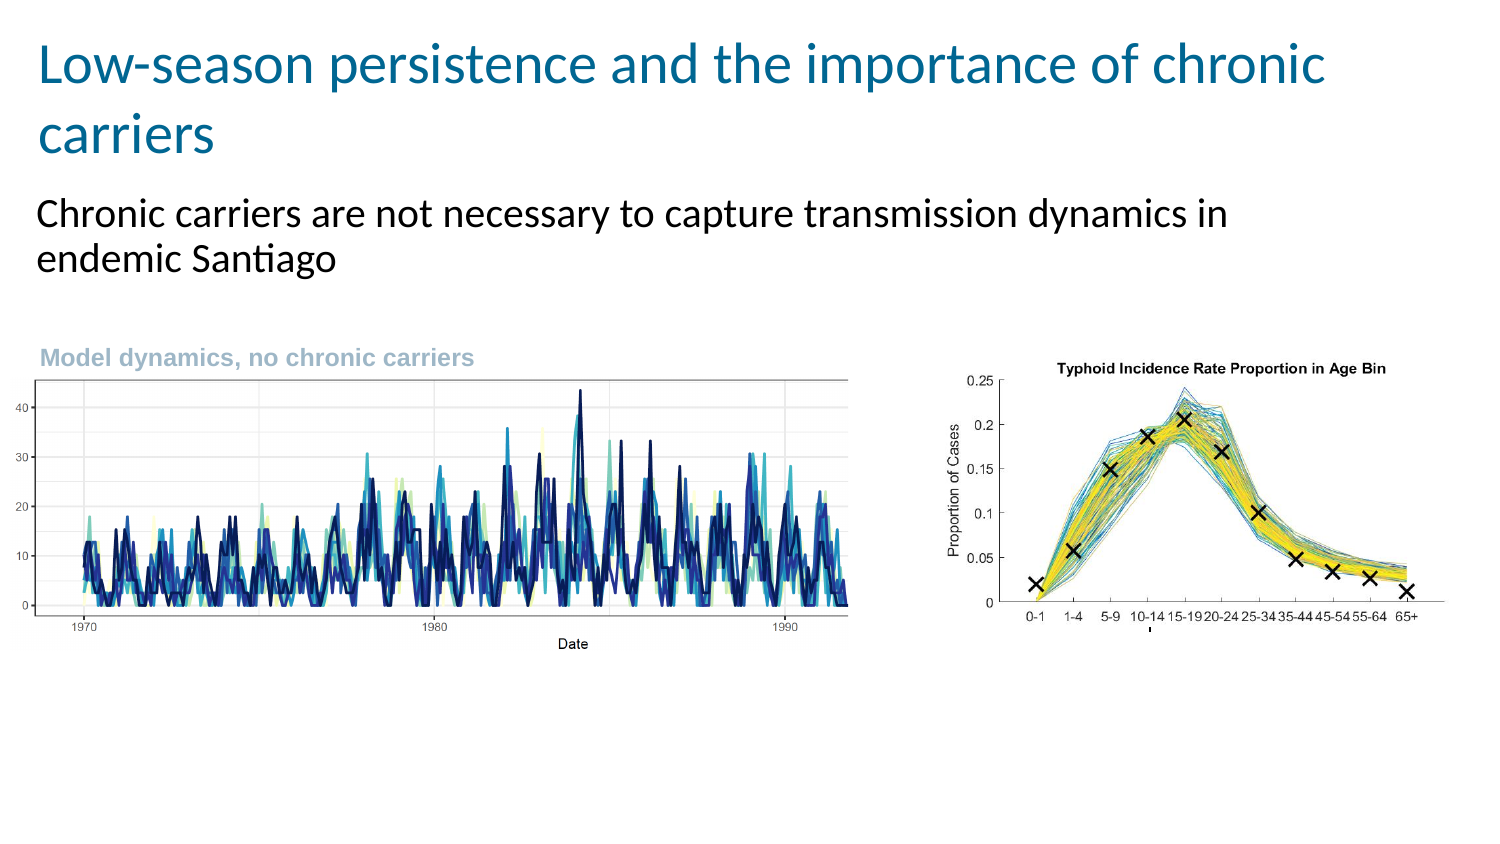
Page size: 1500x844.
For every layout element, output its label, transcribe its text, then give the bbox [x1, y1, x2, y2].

picture [924, 347, 1452, 627]
picture [10, 377, 849, 652]
title Low-season persistence and the importance of chronic carriers [24, 18, 1397, 174]
text_box Model dynamics, no chronic carriers [24, 334, 500, 376]
text_box Chronic carriers are not necessary to capture transmission dynamics in endemic Santiago [24, 185, 1352, 309]
